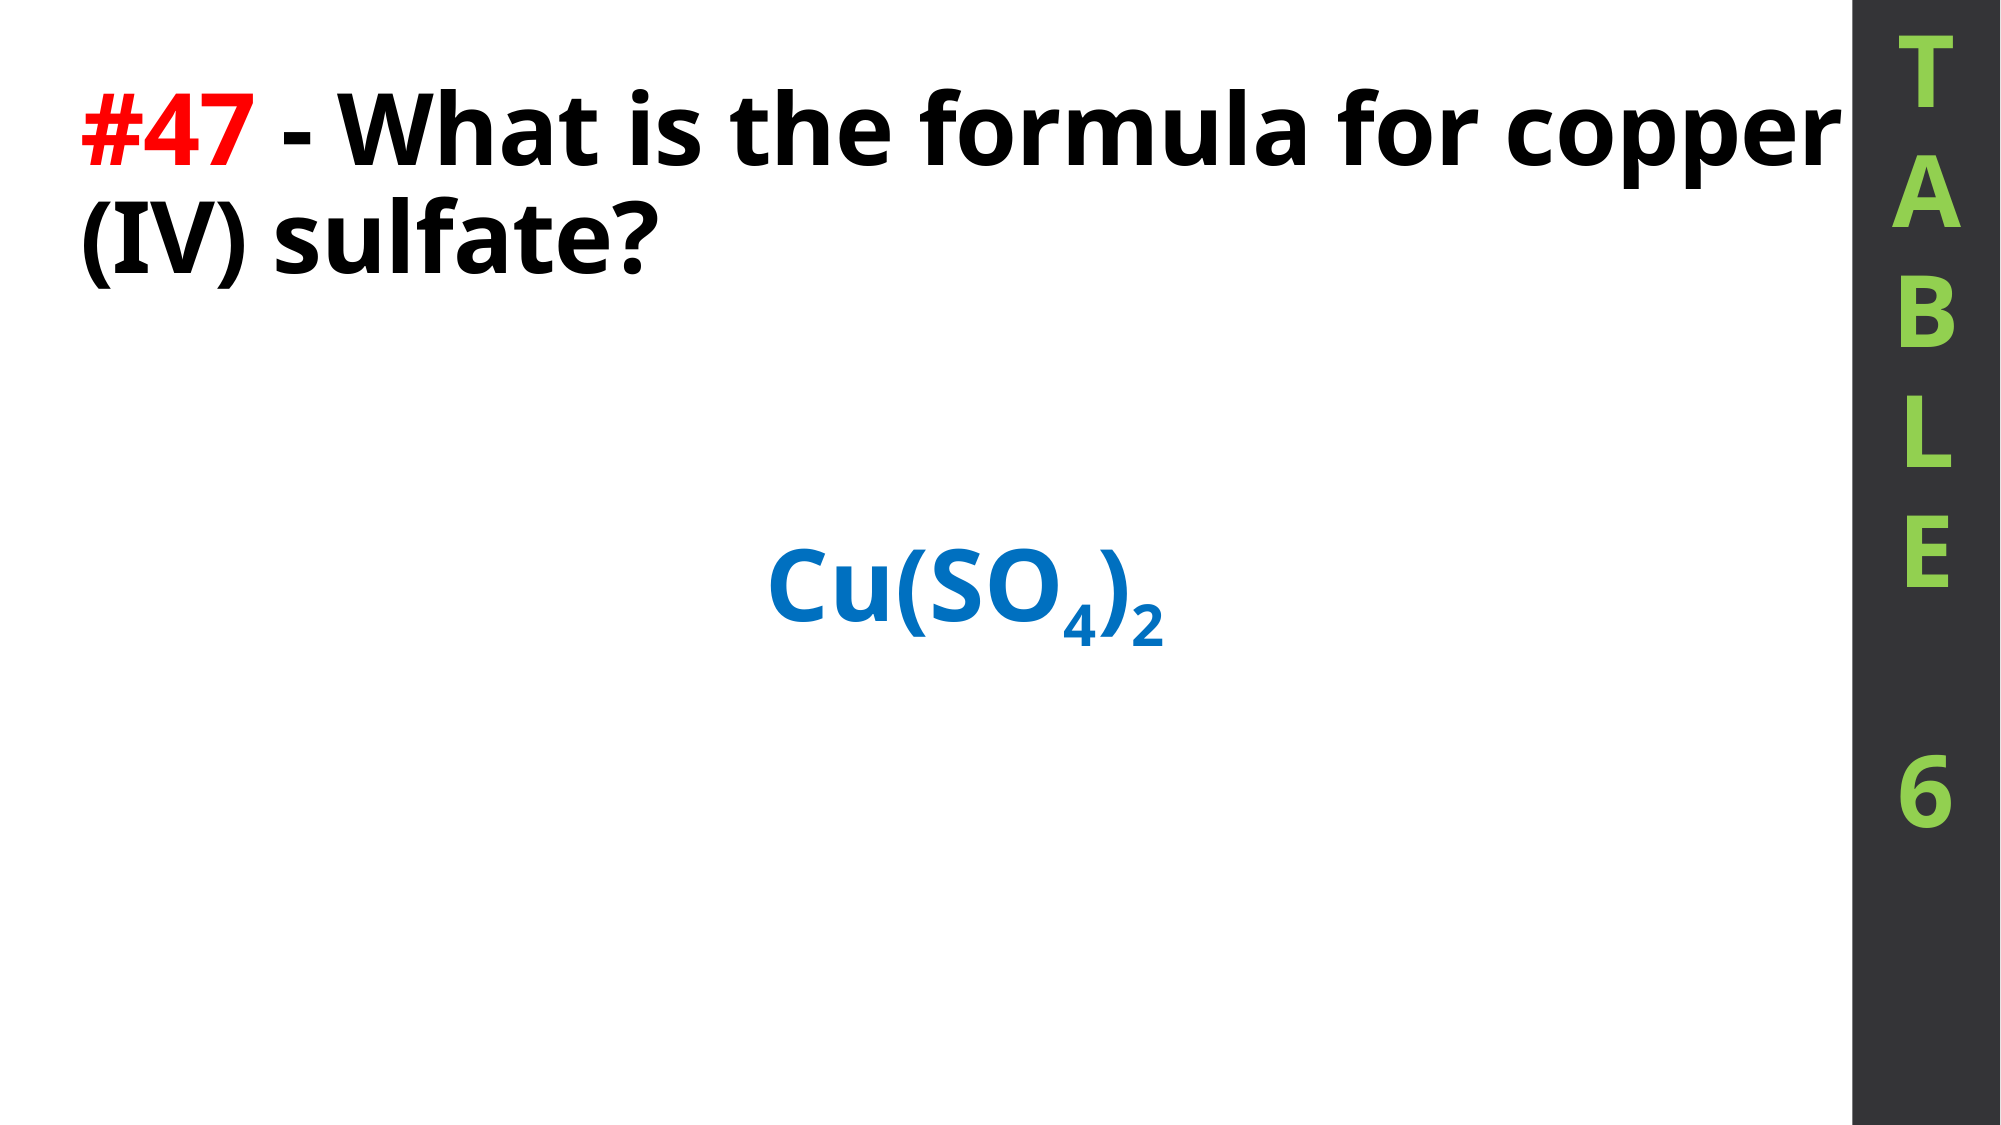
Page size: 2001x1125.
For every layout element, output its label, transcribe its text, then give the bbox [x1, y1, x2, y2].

text_box Cu(SO4)2 [112, 515, 1818, 965]
title #47 - What is the formula for copper (IV) sulfate? [65, 71, 1853, 422]
text_box T A B L E 6 [1853, 0, 2000, 855]
